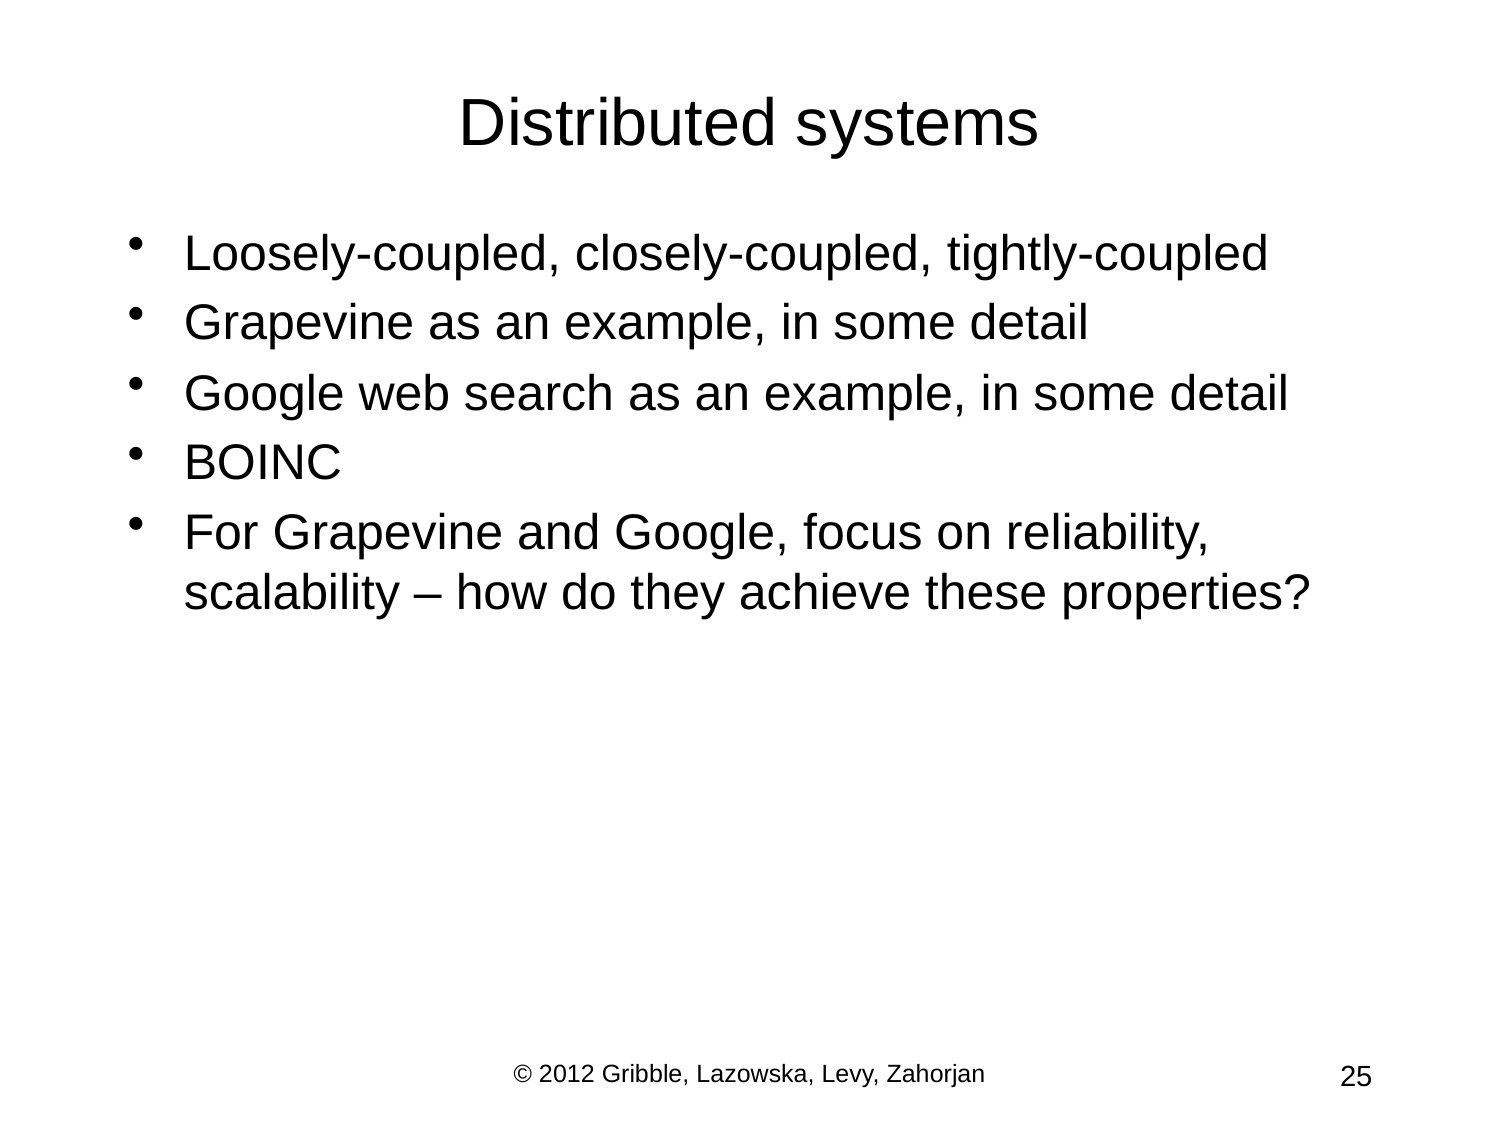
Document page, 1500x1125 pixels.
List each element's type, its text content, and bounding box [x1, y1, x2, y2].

list Loosely-coupled, closely-coupled, tightly-coupled Grapevine as an example, in some detail Google web search as an example, in some detail BOINC For Grapevine and Google, focus on reliability, scalability – how do they achieve these properties? [112, 212, 1388, 1025]
title Distributed systems [112, 62, 1388, 175]
footer © 2012 Gribble, Lazowska, Levy, Zahorjan [450, 1050, 1050, 1100]
slide_number 25 [1074, 1050, 1388, 1100]
